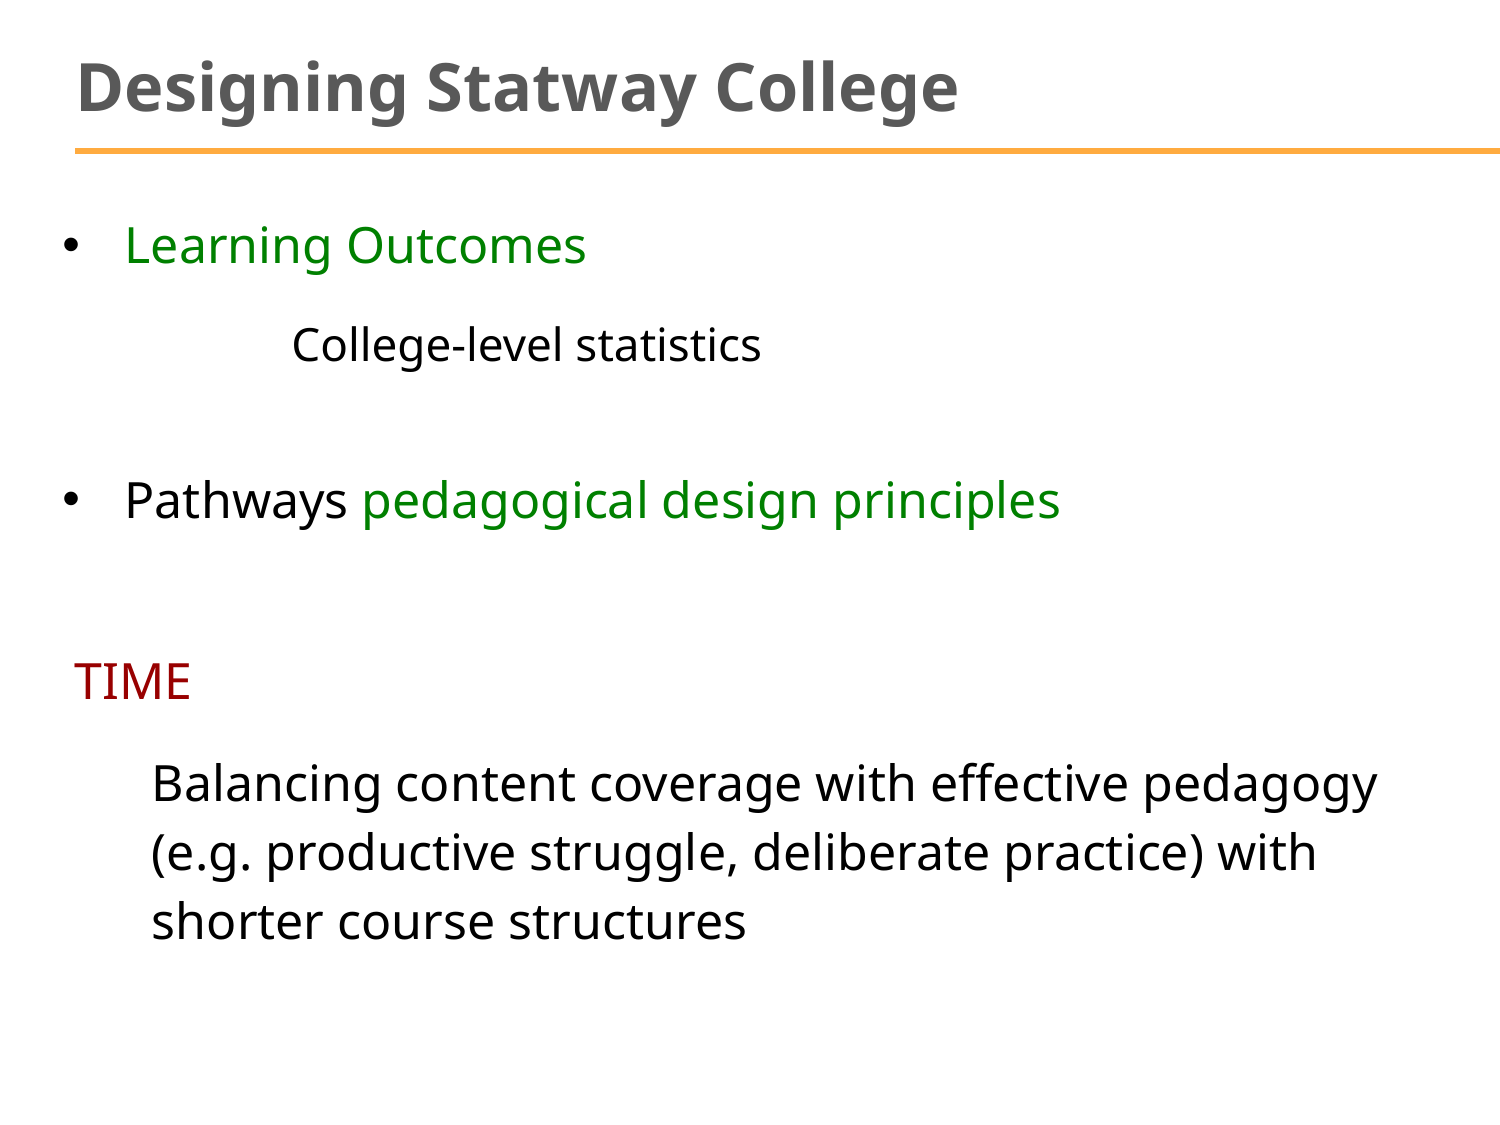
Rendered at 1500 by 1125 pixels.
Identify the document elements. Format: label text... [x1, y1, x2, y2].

list Learning Outcomes College-level statistics Pathways pedagogical design principles TIME Balancing content coverage with effective pedagogy (e.g. productive struggle, deliberate practice) with shorter course structures [34, 189, 1481, 1014]
title Designing Statway College [60, 31, 1411, 138]
